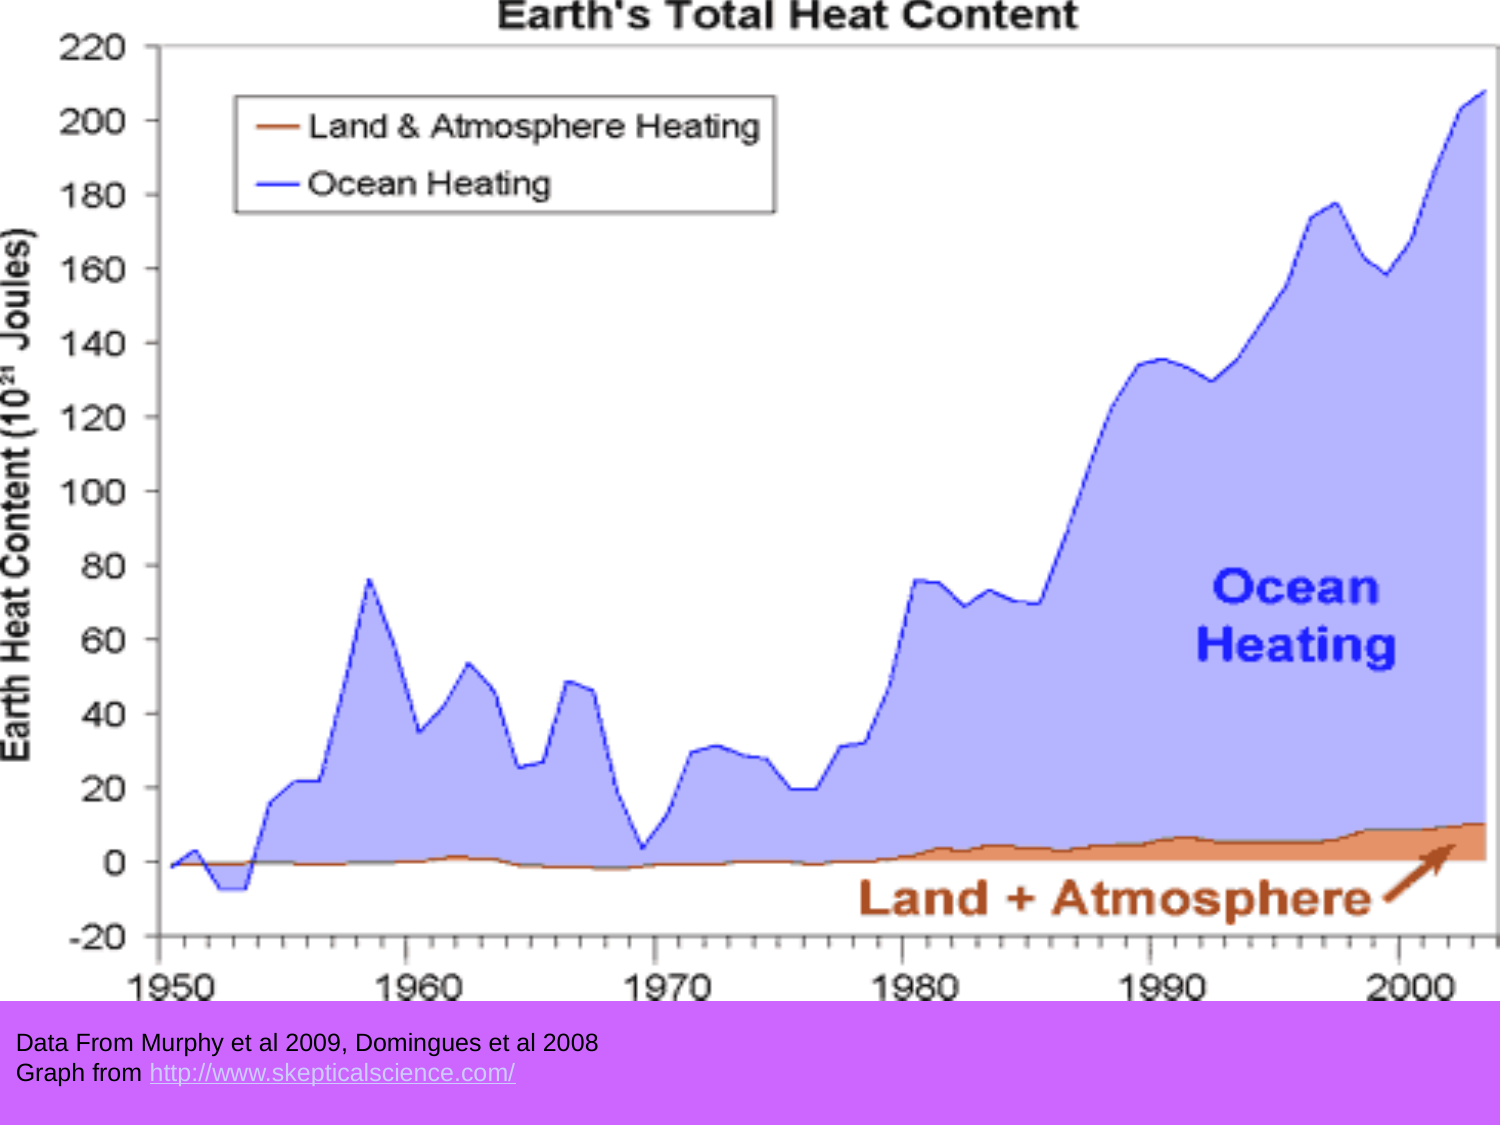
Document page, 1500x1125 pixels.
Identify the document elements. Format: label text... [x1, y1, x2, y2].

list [0, 0, 1500, 1002]
text_box Data From Murphy et al 2009, Domingues et al 2008 Graph from http://www.skepticalscience.com/ [1, 1018, 616, 1124]
